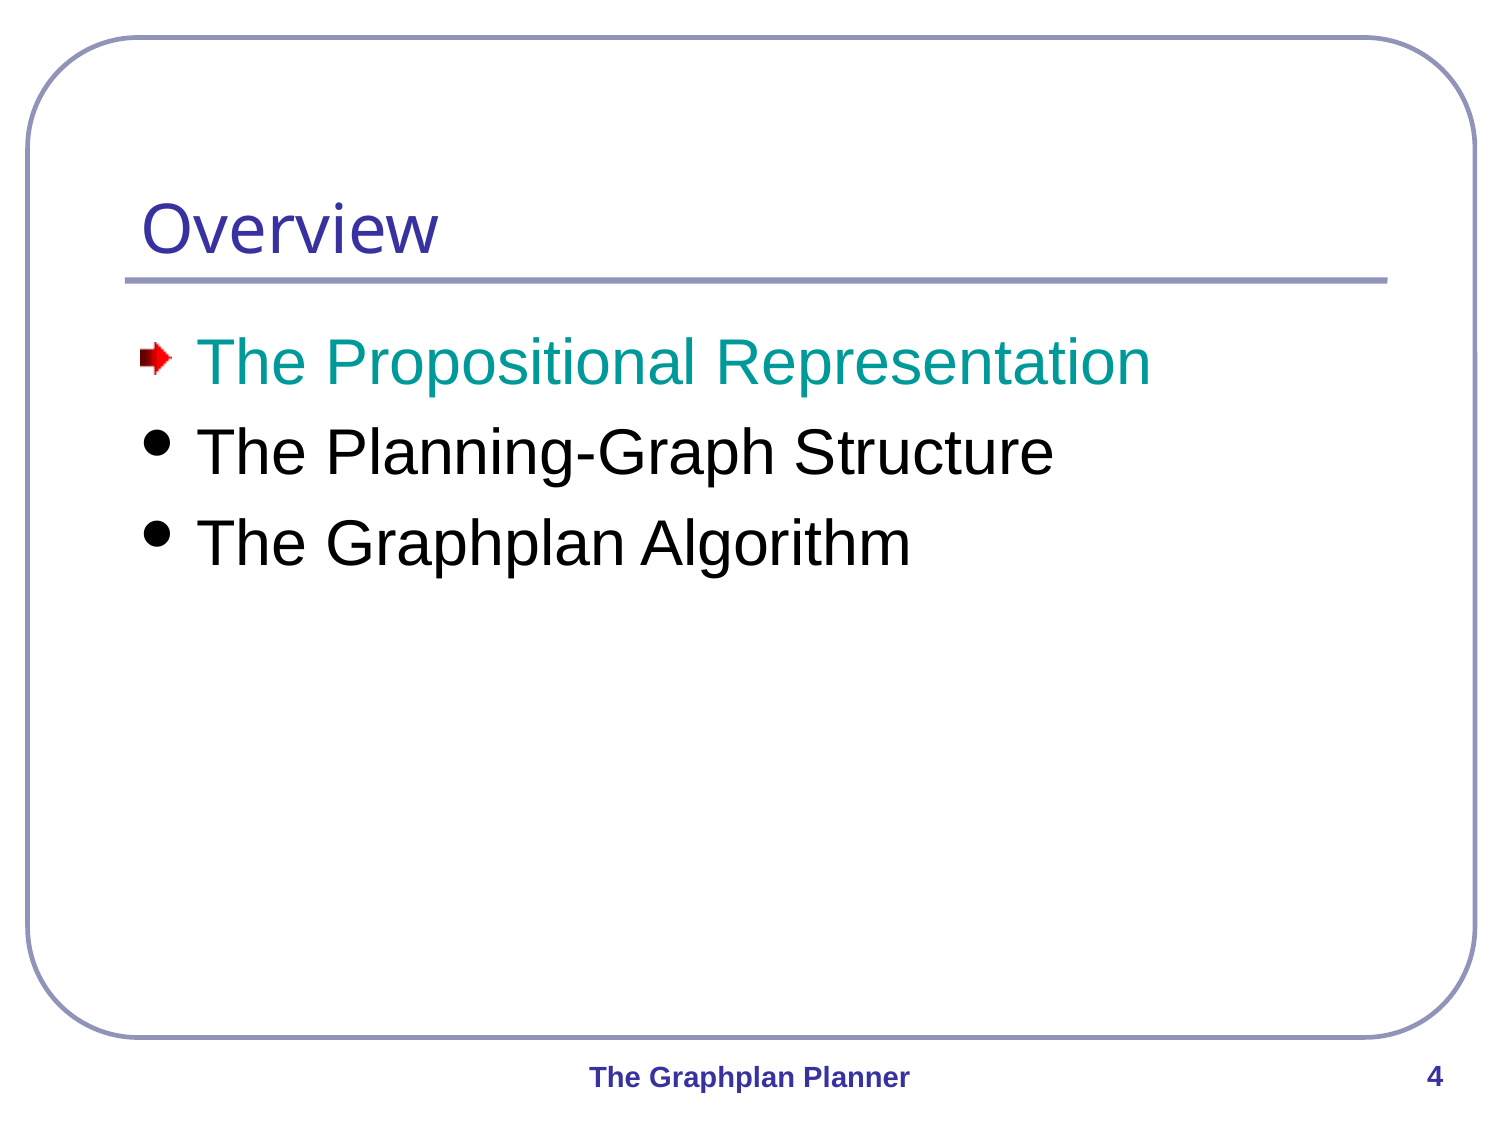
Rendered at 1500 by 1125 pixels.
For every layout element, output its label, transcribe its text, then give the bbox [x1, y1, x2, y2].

list The Propositional Representation The Planning-Graph Structure The Graphplan Algorithm [124, 312, 1388, 976]
picture [140, 342, 172, 375]
footer The Graphplan Planner [395, 1050, 1105, 1125]
title Overview [124, 87, 1388, 276]
slide_number 4 [1375, 1049, 1495, 1125]
